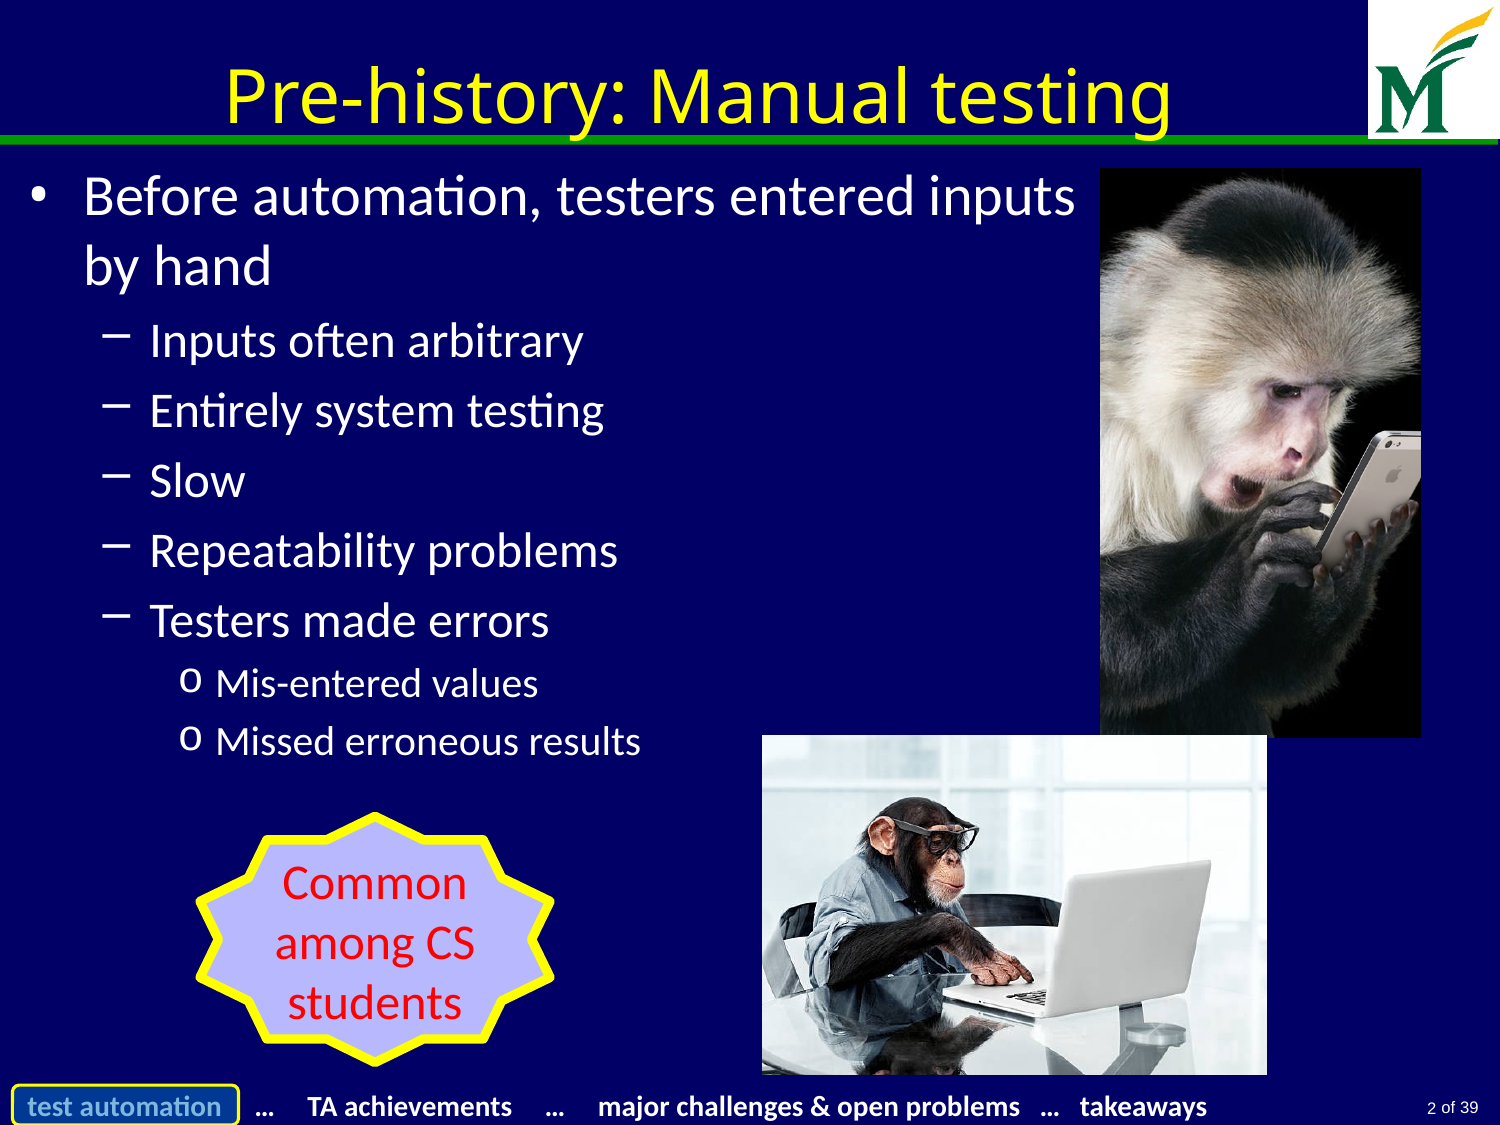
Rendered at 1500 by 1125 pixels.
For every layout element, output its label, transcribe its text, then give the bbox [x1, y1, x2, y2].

slide_number 2 [1179, 1084, 1452, 1125]
list Before automation, testers entered inputs by hand Inputs often arbitrary Entirely system testing Slow Repeatability problems Testers made errors Mis-entered values Missed erroneous results [12, 149, 1142, 763]
text_box [12, 1085, 239, 1125]
title Pre-history: Manual testing [11, 0, 1388, 188]
picture [762, 168, 1421, 1075]
text_box Common among CS students [200, 816, 551, 1063]
picture [1388, 0, 1500, 139]
